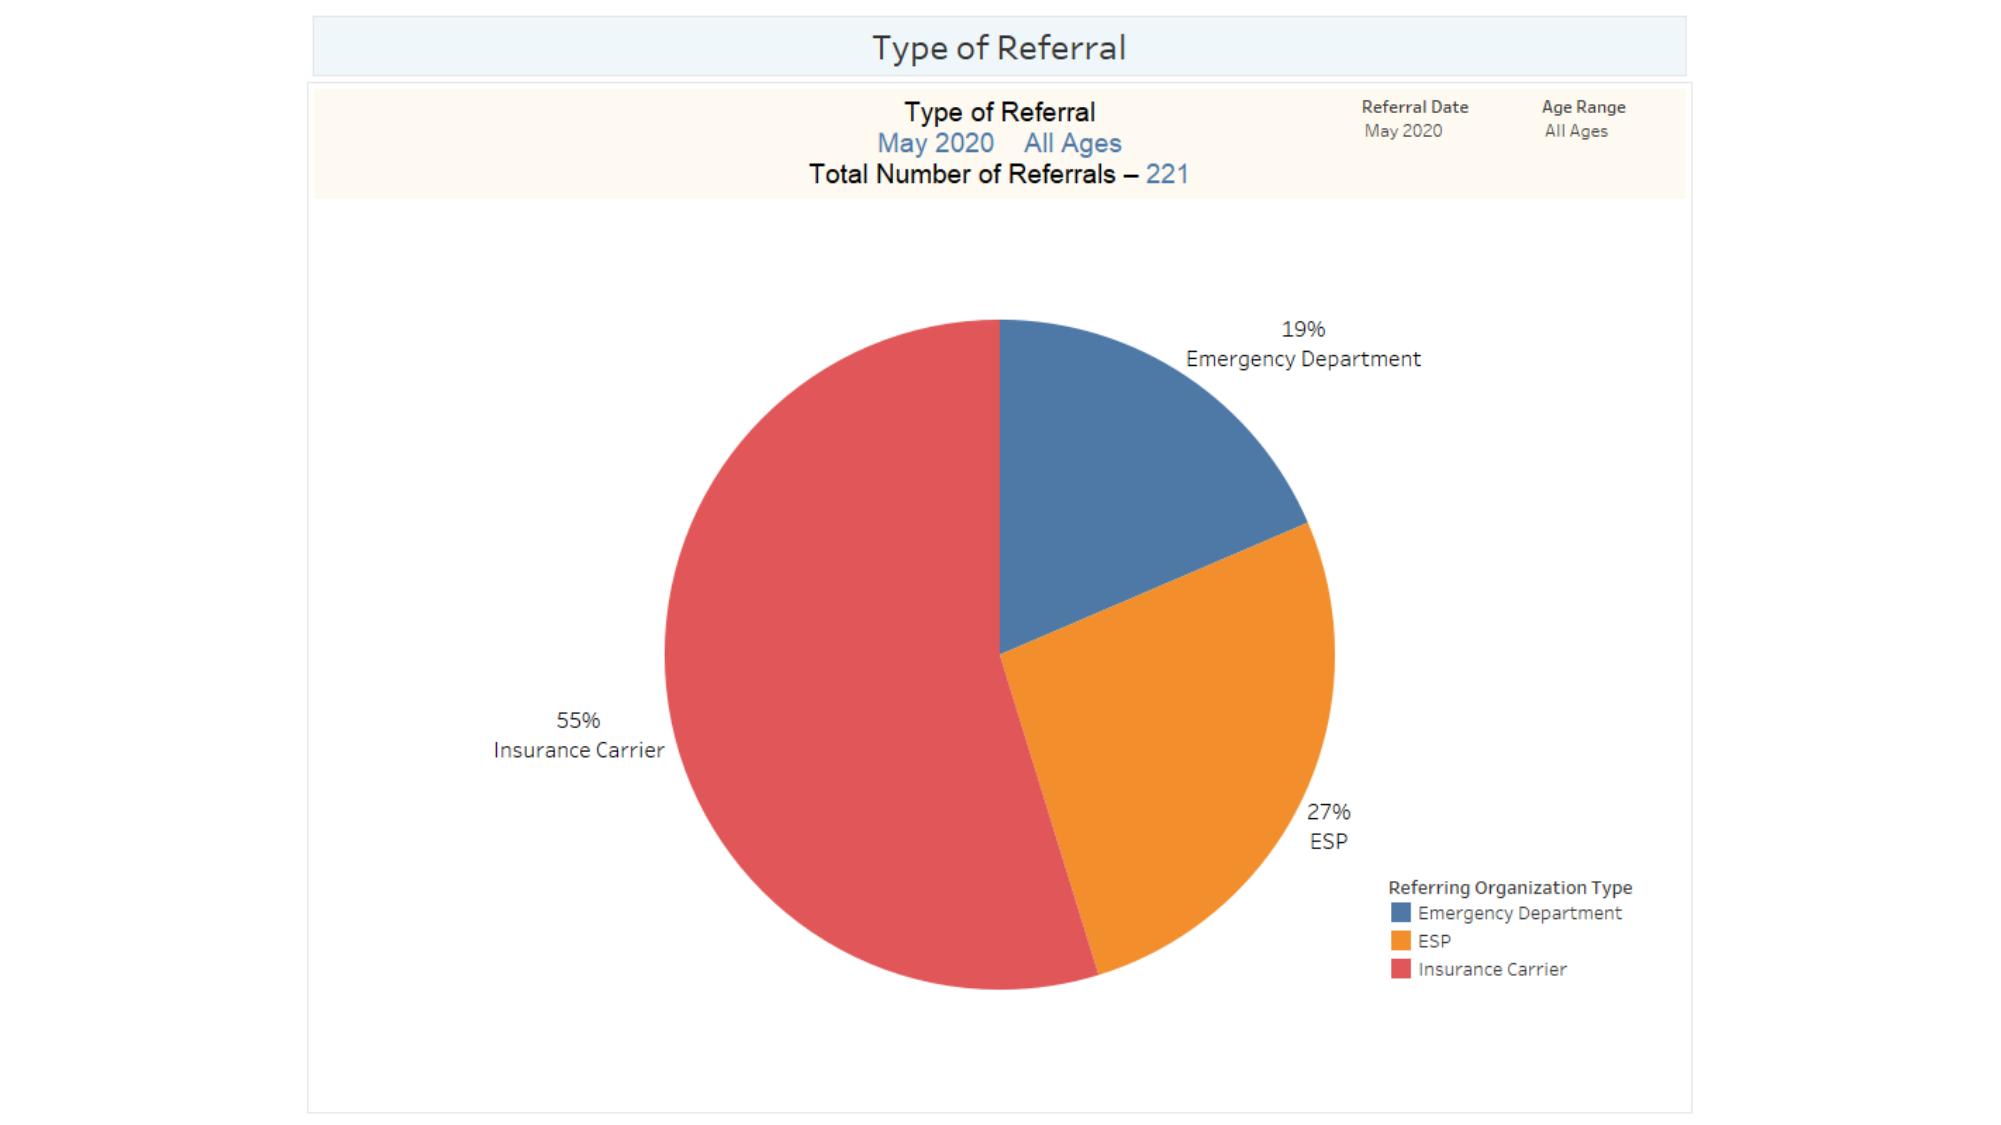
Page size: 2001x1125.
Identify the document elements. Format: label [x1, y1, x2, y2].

picture [296, 0, 1704, 1125]
